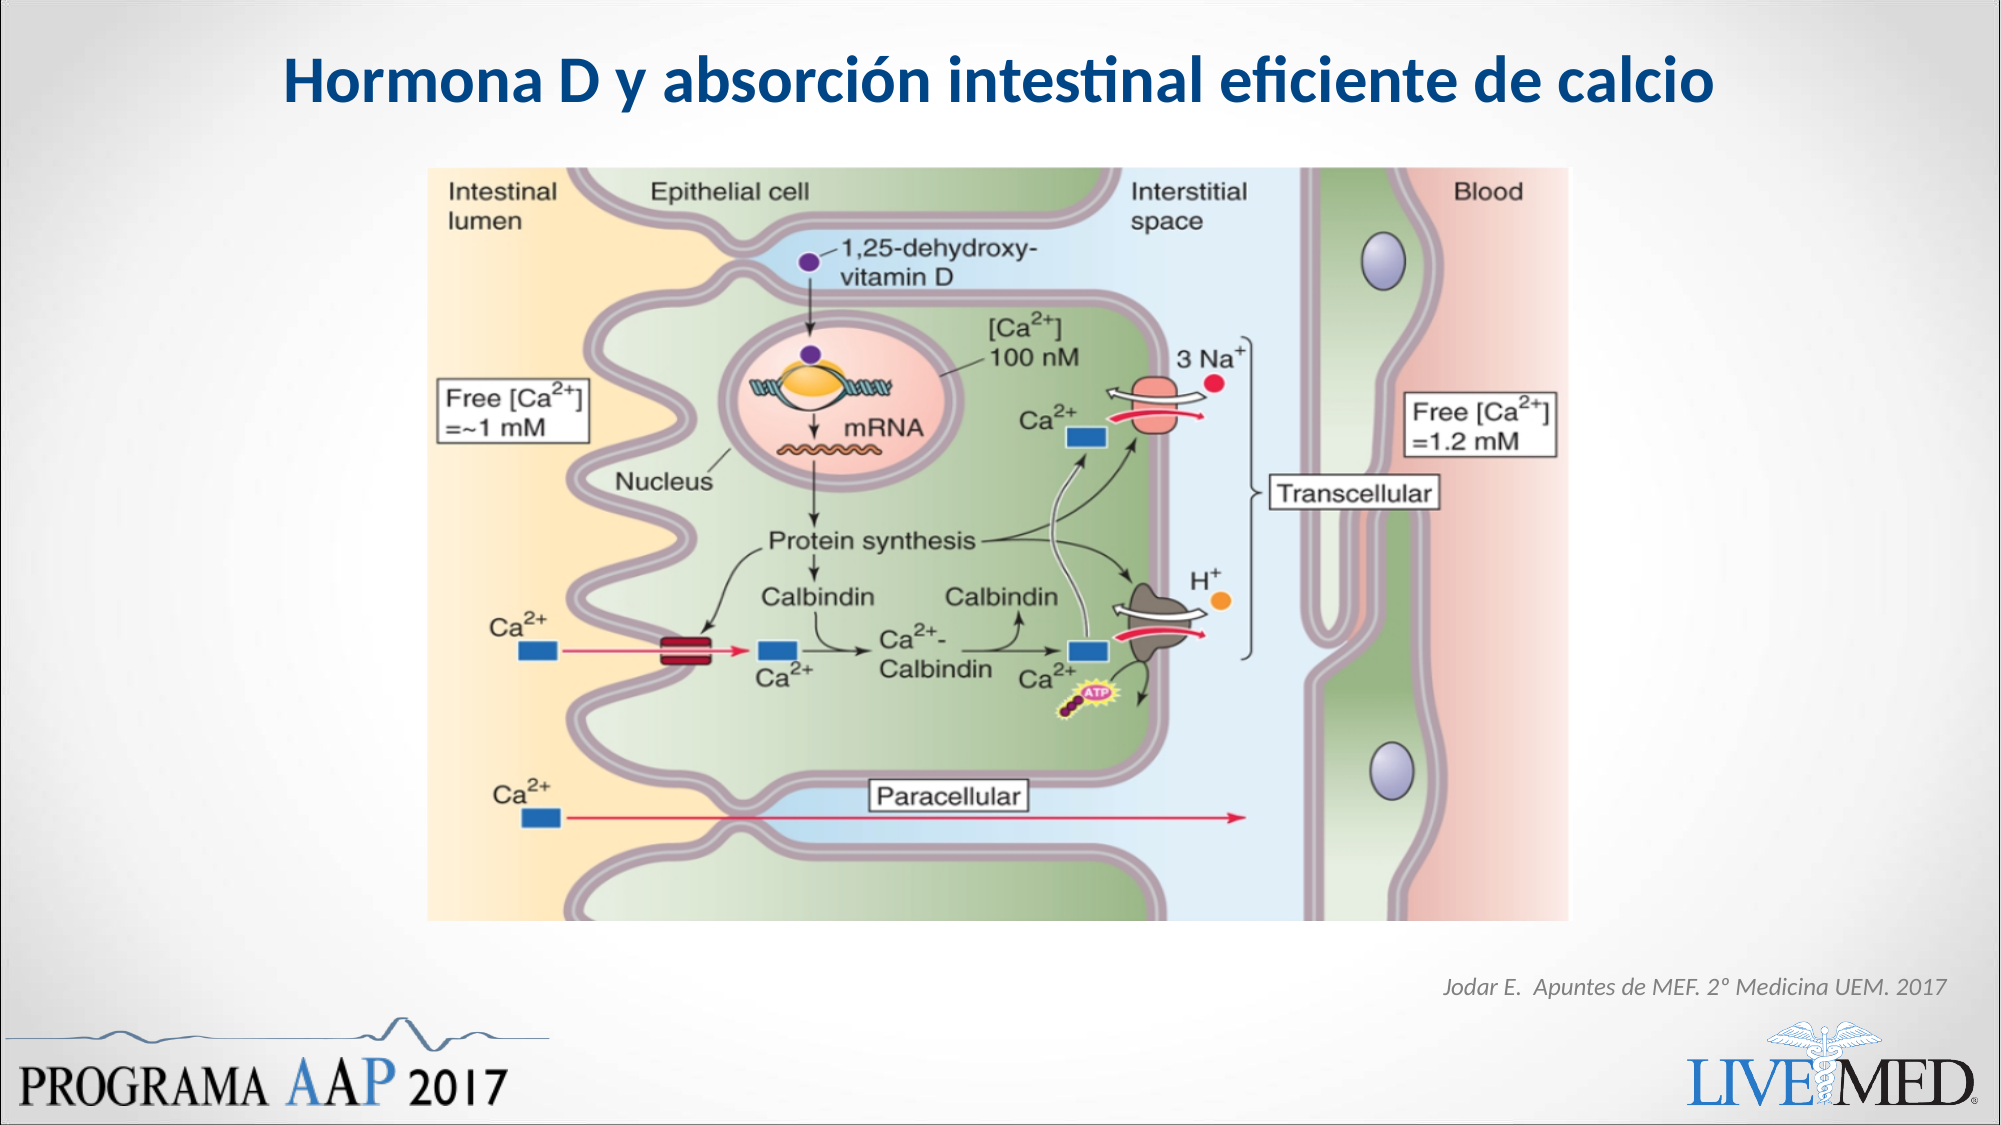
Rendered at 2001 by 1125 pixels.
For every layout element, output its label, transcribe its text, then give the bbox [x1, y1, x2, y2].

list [426, 167, 1574, 921]
picture [0, 0, 2001, 1125]
list Jodar E. Apuntes de MEF. 2º Medicina UEM. 2017 [68, 962, 1969, 1012]
title Hormona D y absorción intestinal eficiente de calcio [99, 26, 1900, 126]
